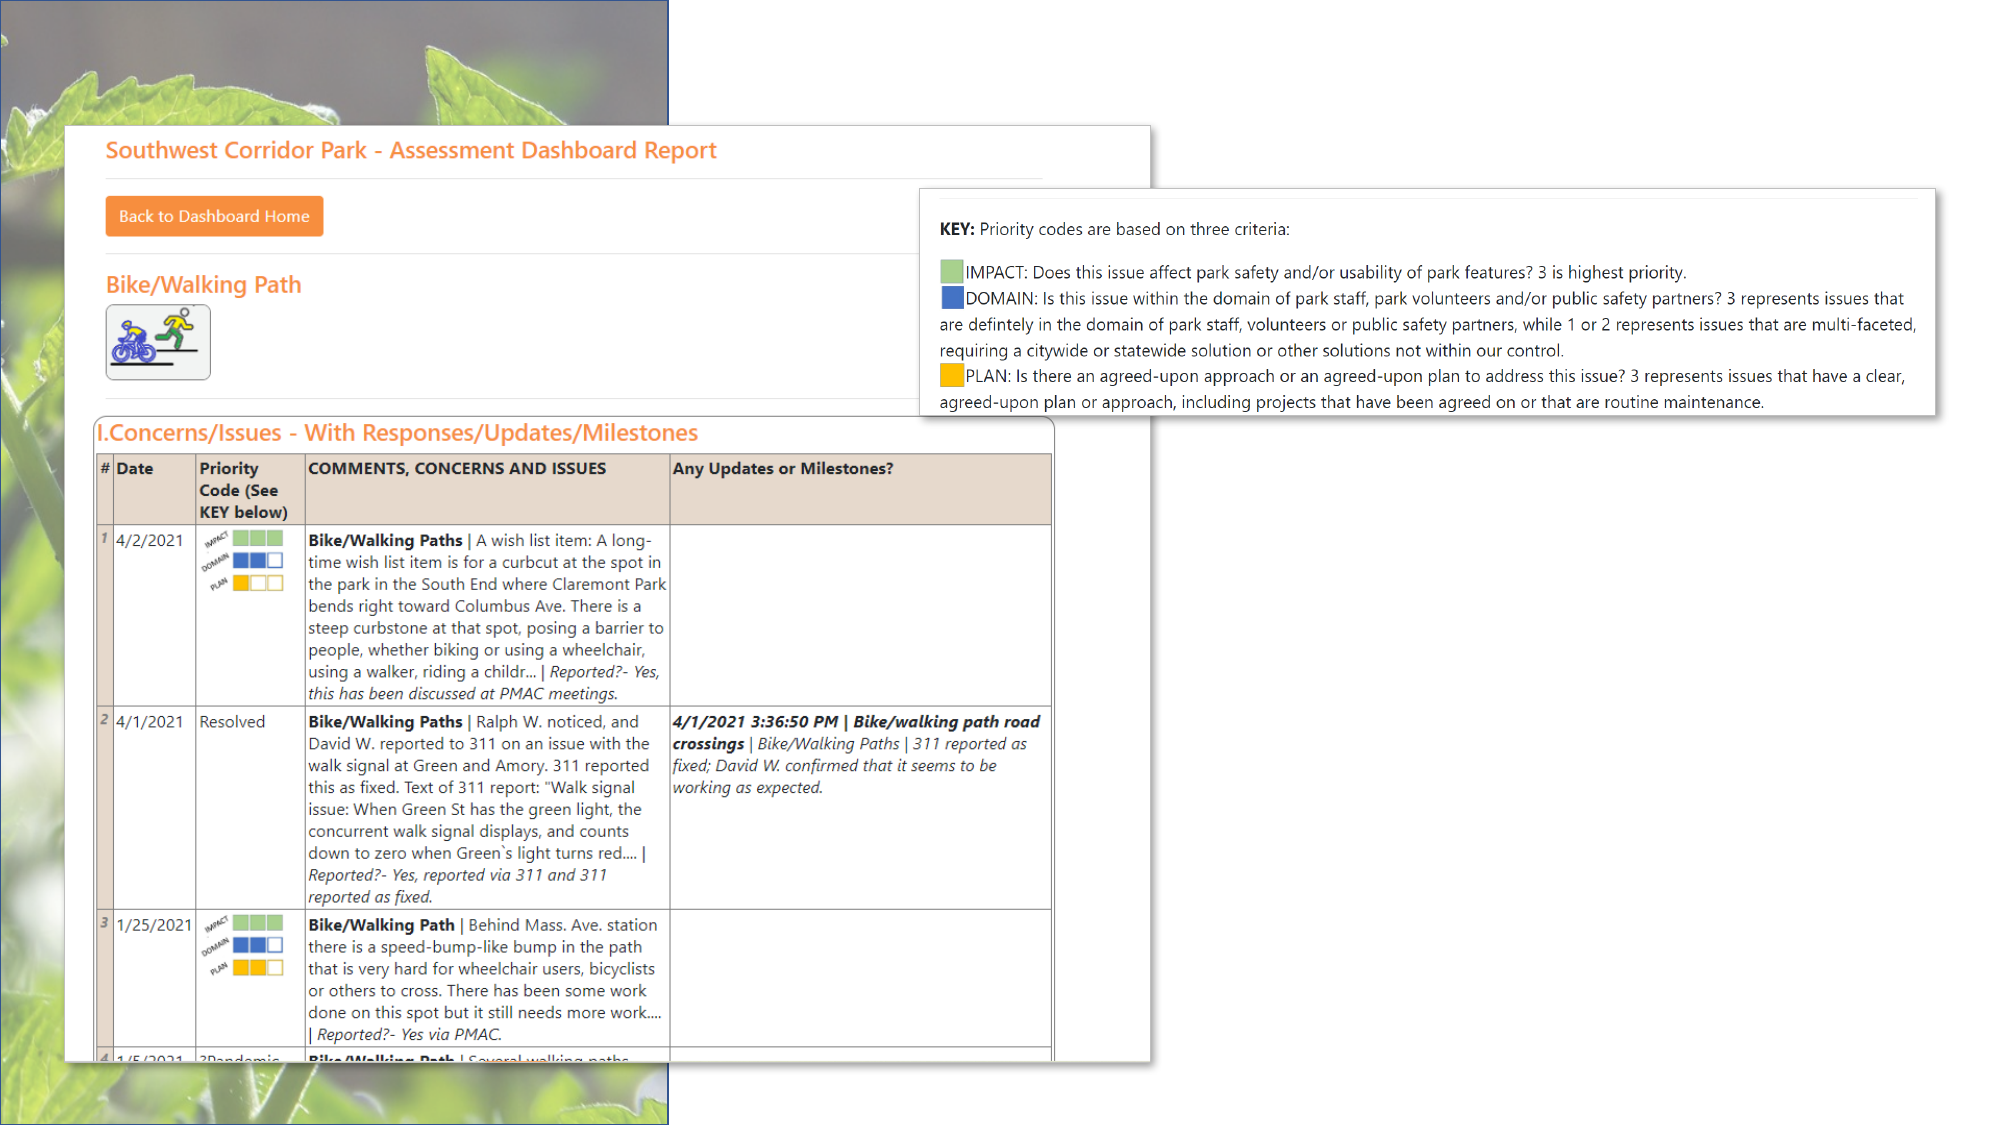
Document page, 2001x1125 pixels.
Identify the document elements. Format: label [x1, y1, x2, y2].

picture [64, 125, 1936, 1063]
text_box [0, 0, 669, 1125]
